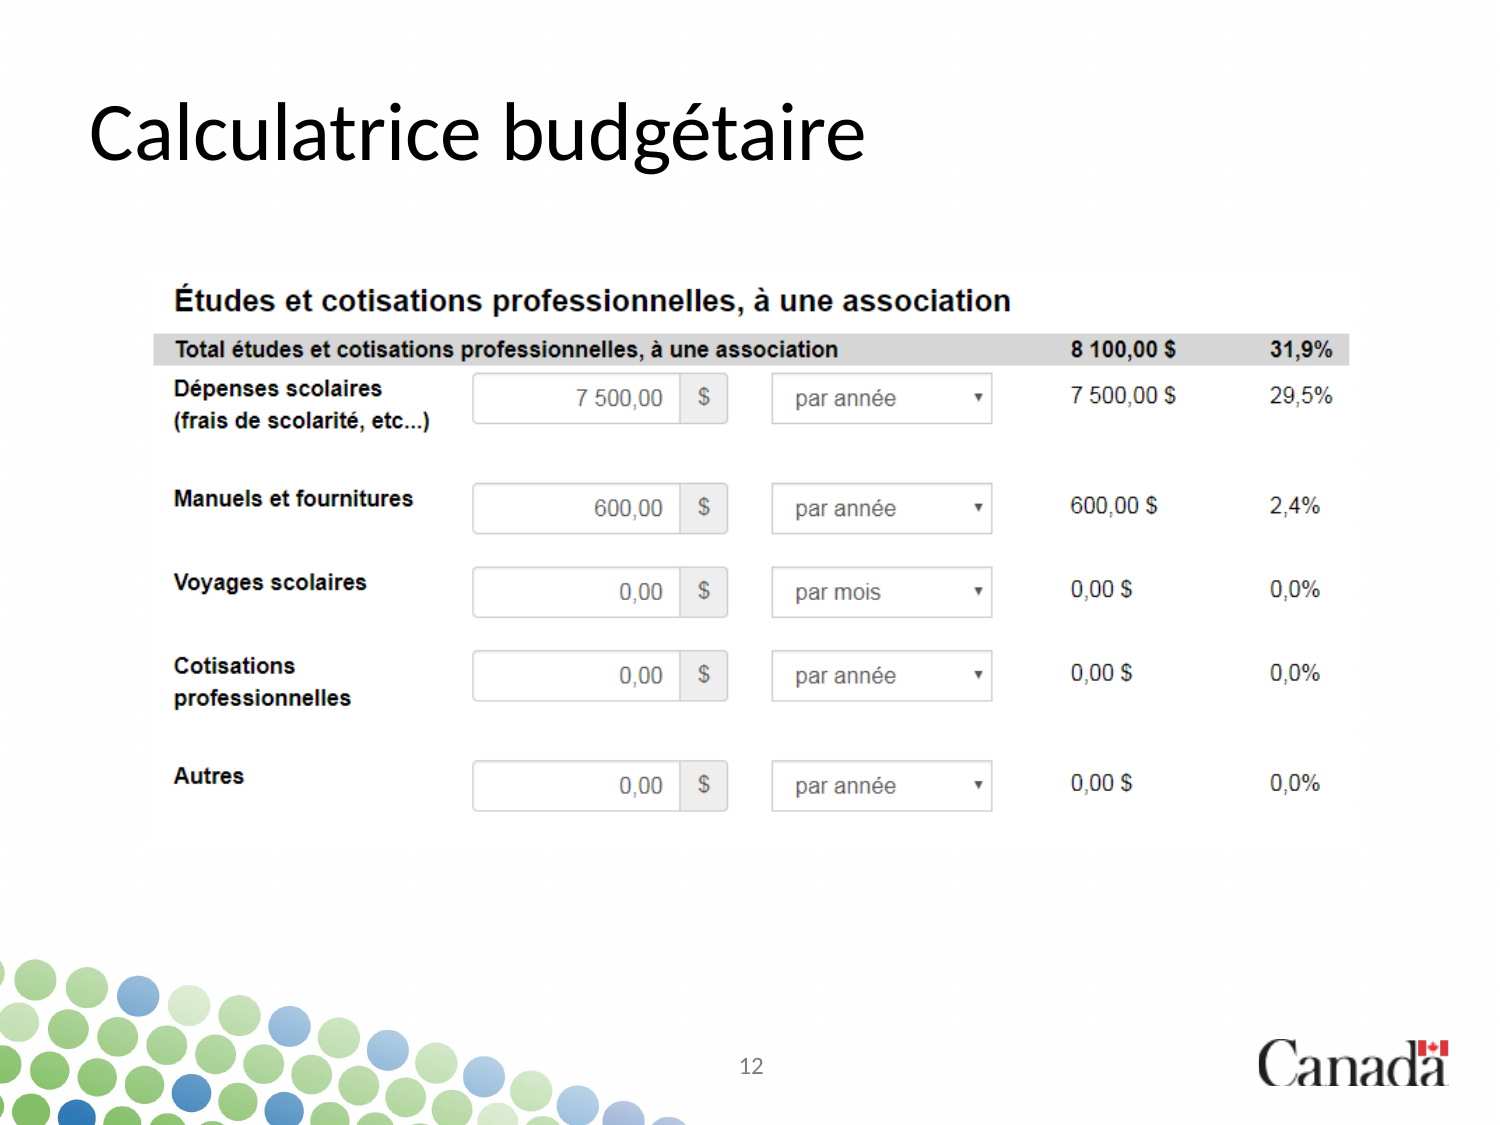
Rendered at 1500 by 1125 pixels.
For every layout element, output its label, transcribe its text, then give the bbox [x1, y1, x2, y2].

slide_number 12 [690, 1042, 813, 1103]
picture [0, 0, 1500, 1125]
title Calculatrice budgétaire [75, 70, 1425, 203]
